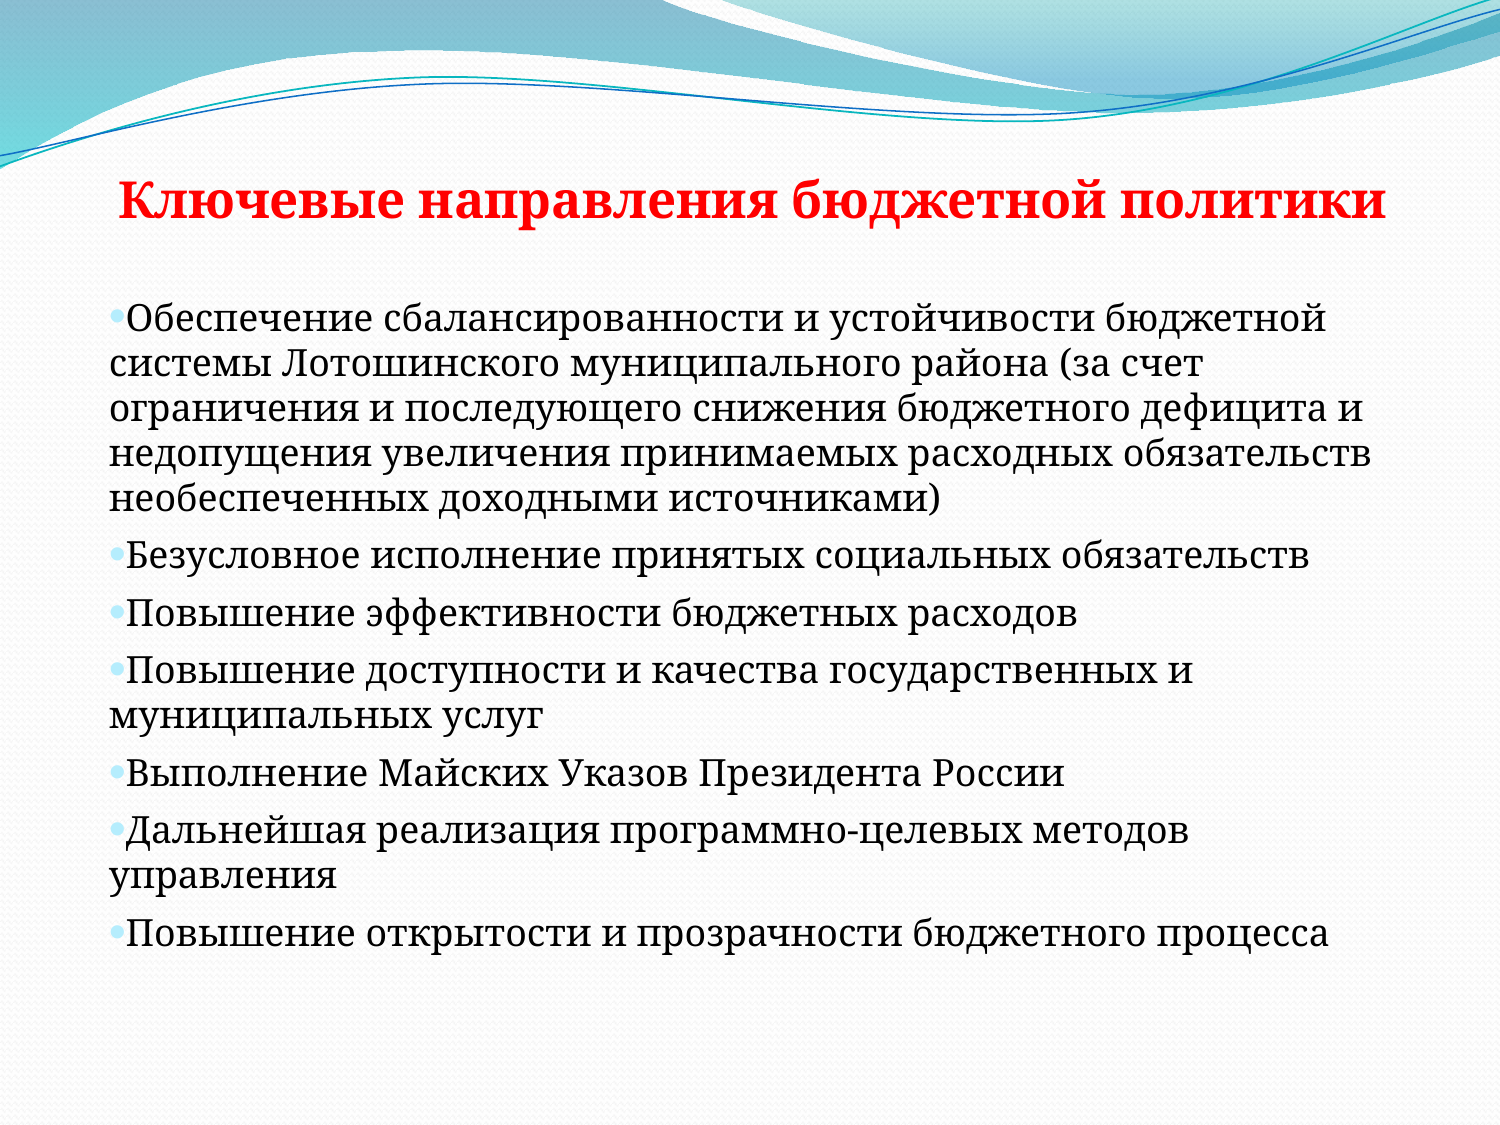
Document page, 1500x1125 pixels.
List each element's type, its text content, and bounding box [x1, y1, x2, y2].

list Ключевые направления бюджетной политики Обеспечение сбалансированности и устойчивости бюджетной системы Лотошинского муниципального района (за счет ограничения и последующего снижения бюджетного дефицита и недопущения увеличения принимаемых расходных обязательств необеспеченных доходными источниками) Безусловное исполнение принятых социальных обязательств Повышение эффективности бюджетных расходов Повышение доступности и качества государственных и муниципальных услуг Выполнение Майских Указов Президента России Дальнейшая реализация программно-целевых методов управления Повышение открытости и прозрачности бюджетного процесса [93, 93, 1427, 1081]
